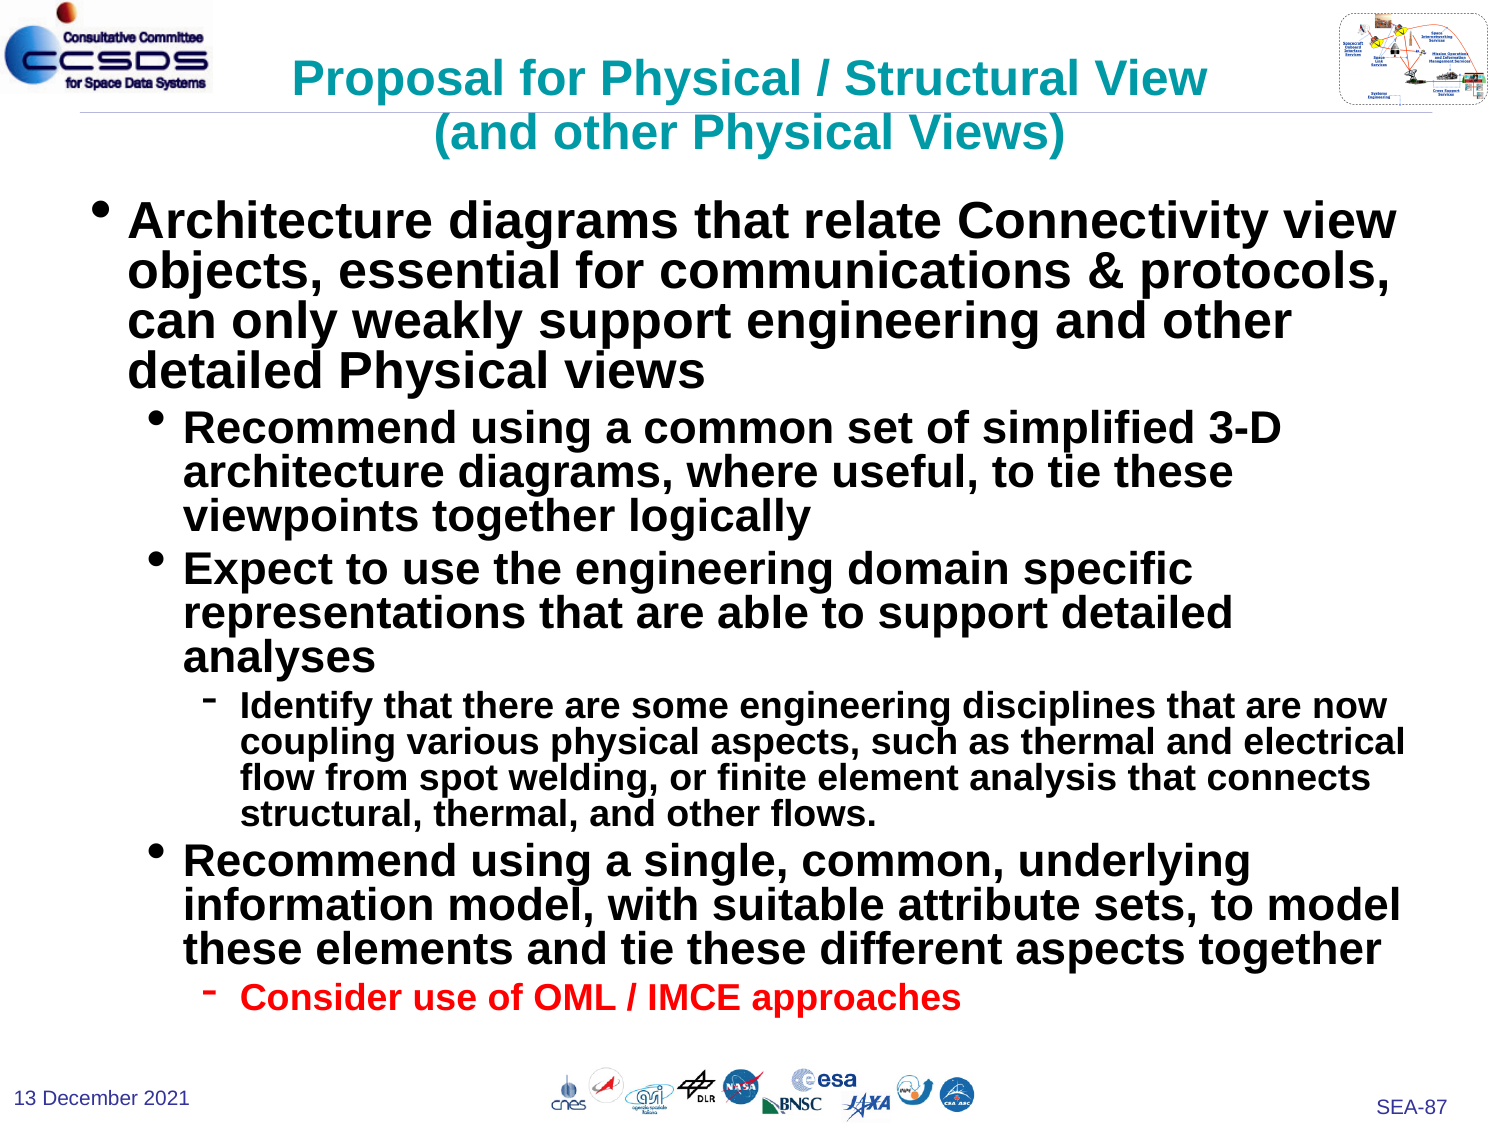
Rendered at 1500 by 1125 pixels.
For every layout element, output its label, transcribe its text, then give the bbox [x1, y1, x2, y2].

title Proposal for Physical / Structural View (and other Physical Views) [75, 45, 1425, 191]
picture [549, 1064, 975, 1125]
picture [1338, 12, 1488, 106]
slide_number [0, 1074, 285, 1120]
list Architecture diagrams that relate Connectivity view objects, essential for communications & protocols, can only weakly support engineering and other detailed Physical views Recommend using a common set of simplified 3-D architecture diagrams, where useful, to tie these viewpoints together logically Expect to use the engineering domain specific representations that are able to support detailed analyses Identify that there are some engineering disciplines that are now coupling various physical aspects, such as thermal and electrical flow from spot welding, or finite element analysis that connects structural, thermal, and other flows. Recommend using a single, common, underlying information model, with suitable attribute sets, to model these elements and tie these different aspects together Consider use of OML / IMCE approaches [75, 191, 1425, 934]
picture [0, 0, 213, 94]
